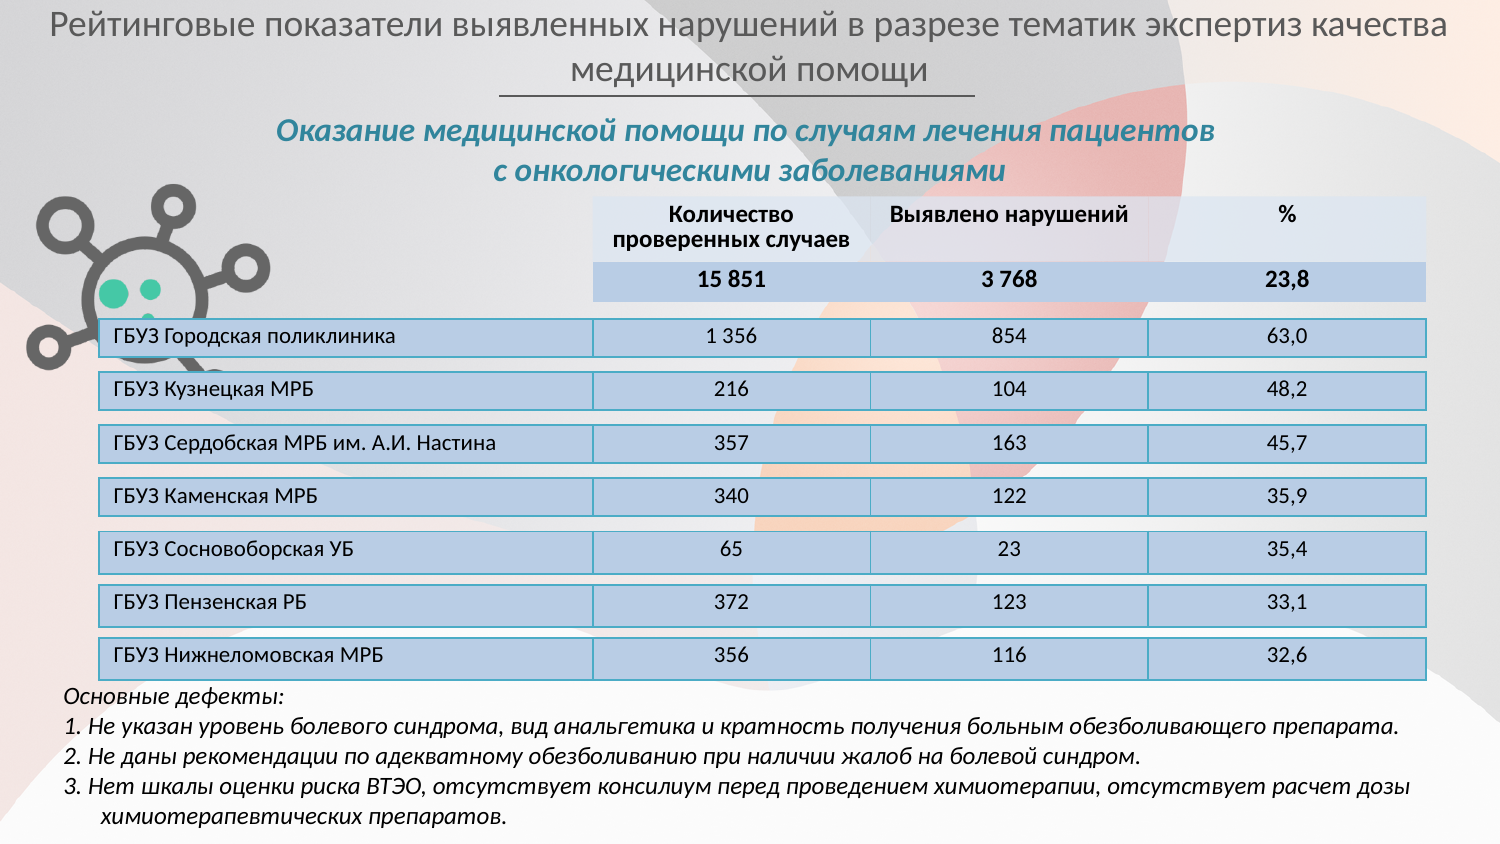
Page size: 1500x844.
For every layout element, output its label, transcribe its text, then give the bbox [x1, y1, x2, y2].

table_header 357 [594, 426, 870, 462]
table_header ГБУЗ Сосновоборская УБ [100, 532, 592, 573]
table_header 104 [871, 373, 1147, 409]
table_header Количество проверенных случаев [593, 196, 871, 262]
table_cell 23,8 [1148, 262, 1426, 302]
table_cell 15 851 [593, 262, 871, 302]
table_header Выявлено нарушений [871, 196, 1148, 262]
title Рейтинговые показатели выявленных нарушений в разрезе тематик экспертиз качества медицинской помощи [23, 0, 1476, 93]
table_header ГБУЗ Пензенская РБ [100, 586, 592, 626]
table_header ГБУЗ Сердобская МРБ им. А.И. Настина [100, 426, 592, 462]
table_header ГБУЗ Кузнецкая МРБ [277, 373, 592, 409]
table_header 216 [594, 373, 870, 409]
table_header 45,7 [1149, 426, 1425, 462]
table_header ГБУЗ Городская поликлиника [277, 320, 592, 356]
table_header 372 [594, 586, 870, 626]
table_header 35,9 [1149, 479, 1425, 515]
table_header 163 [871, 426, 1147, 462]
table_header 63,0 [1149, 320, 1425, 356]
table_header % [1148, 196, 1426, 262]
table_header 122 [871, 479, 1147, 515]
table_header 65 [594, 532, 870, 573]
table_header 23 [871, 532, 1147, 573]
table_header 340 [594, 479, 870, 515]
table_header 116 [871, 639, 1147, 672]
text_box Оказание медицинской помощи по случаям лечения пациентов с онкологическими заболеваниями [73, 100, 1427, 196]
table_header 32,6 [1149, 639, 1425, 672]
table_header 1 356 [594, 320, 870, 356]
table_header 854 [871, 320, 1147, 356]
table_header 33,1 [1149, 586, 1425, 626]
table_header 48,2 [1149, 373, 1425, 409]
table_header ГБУЗ Нижнеломовская МРБ [100, 639, 592, 672]
table_header 123 [871, 586, 1147, 626]
table_header 35,4 [1149, 532, 1425, 573]
picture [0, 0, 1500, 844]
table_header ГБУЗ Каменская МРБ [100, 479, 592, 515]
table_cell 3 768 [871, 262, 1148, 302]
text_box Основные дефекты: 1. Не указан уровень болевого синдрома, вид анальгетика и кратность получения больным обезболивающего препарата. 2. Не даны рекомендации по адекватному обезболиванию при наличии жалоб на болевой синдром. 3. Нет шкалы оценки риска ВТЭО, отсутствует консилиум перед проведением химиотерапии, отсутствует расчет дозы химиотерапевтических препаратов. [48, 672, 1500, 837]
table_header 356 [594, 639, 870, 672]
